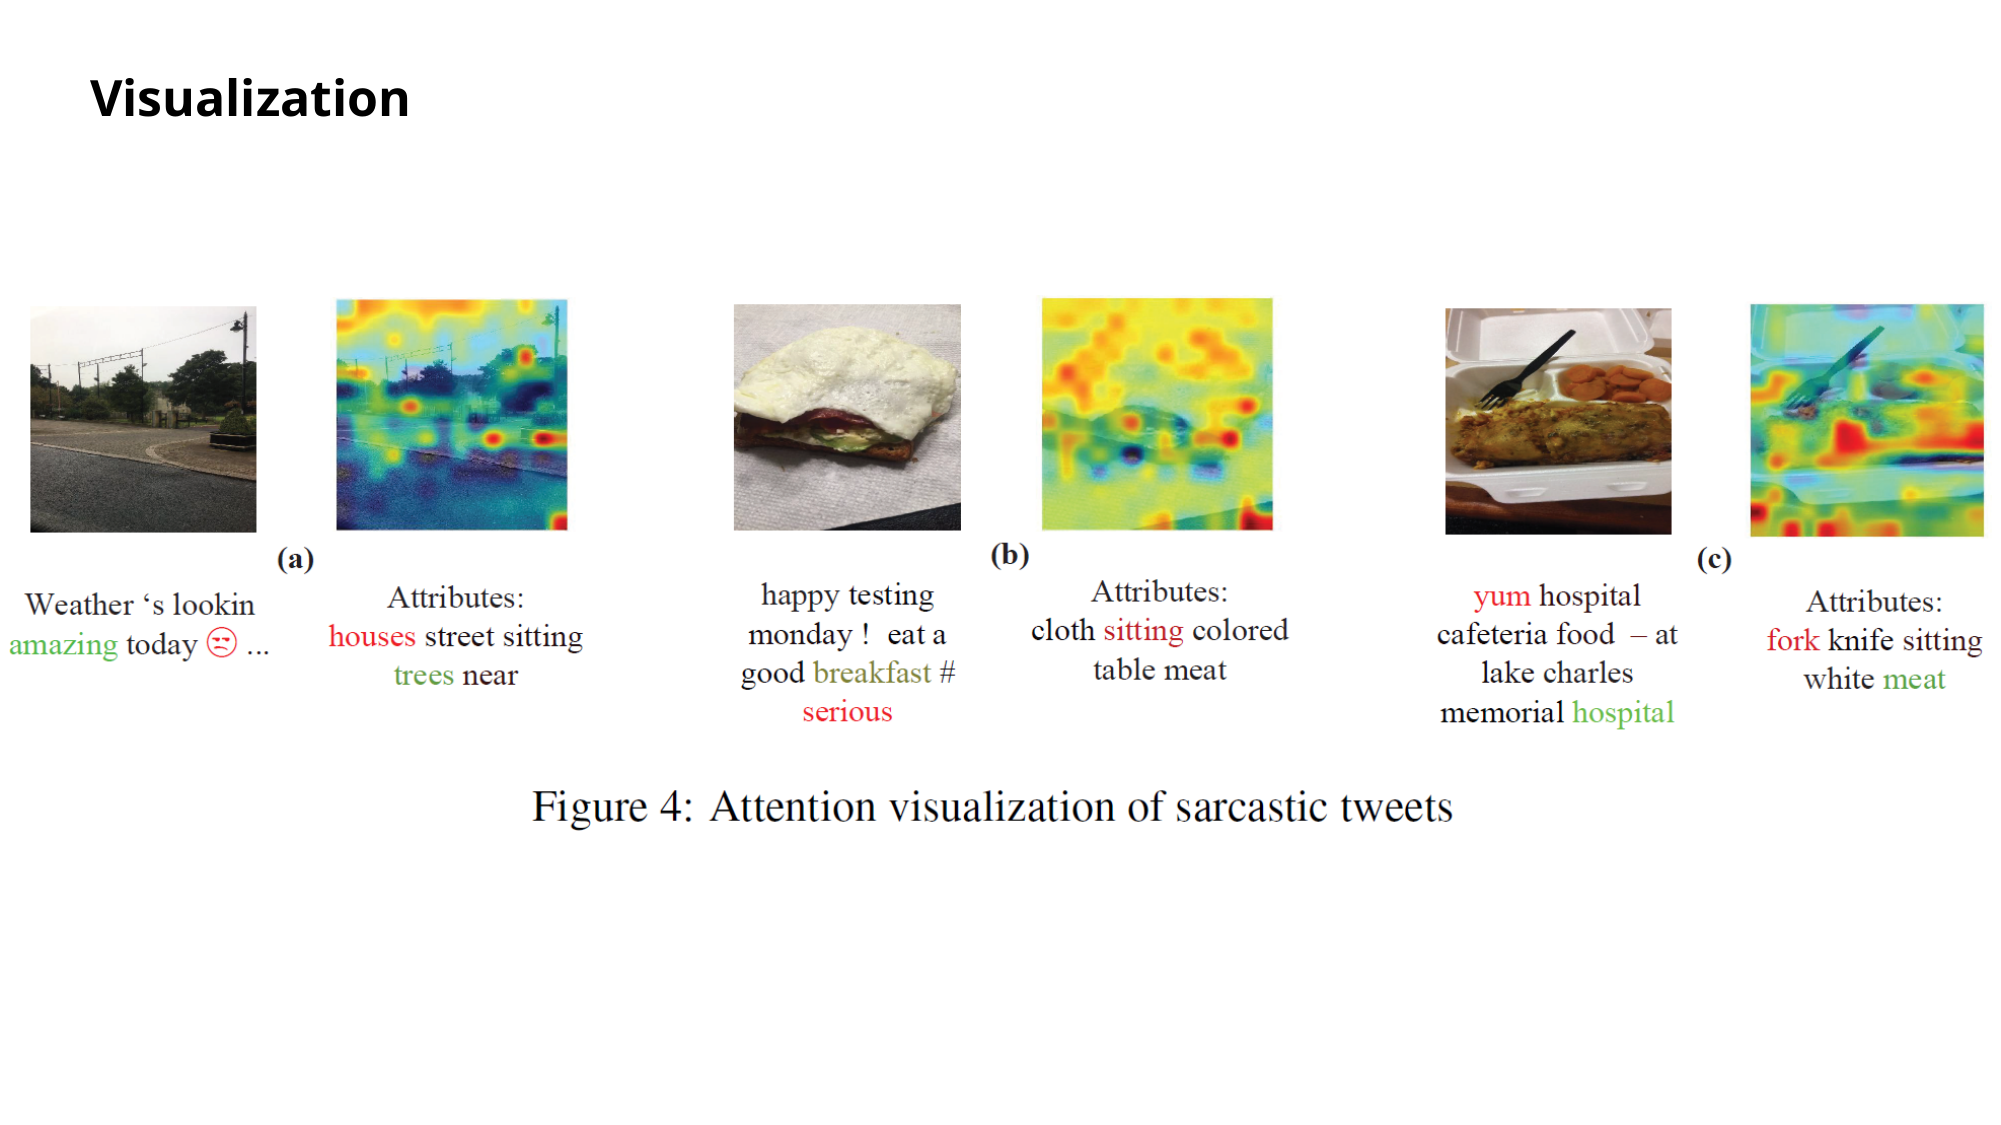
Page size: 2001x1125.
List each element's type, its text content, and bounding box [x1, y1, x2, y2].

text_box Visualization [75, 59, 427, 134]
picture [0, 286, 2000, 839]
